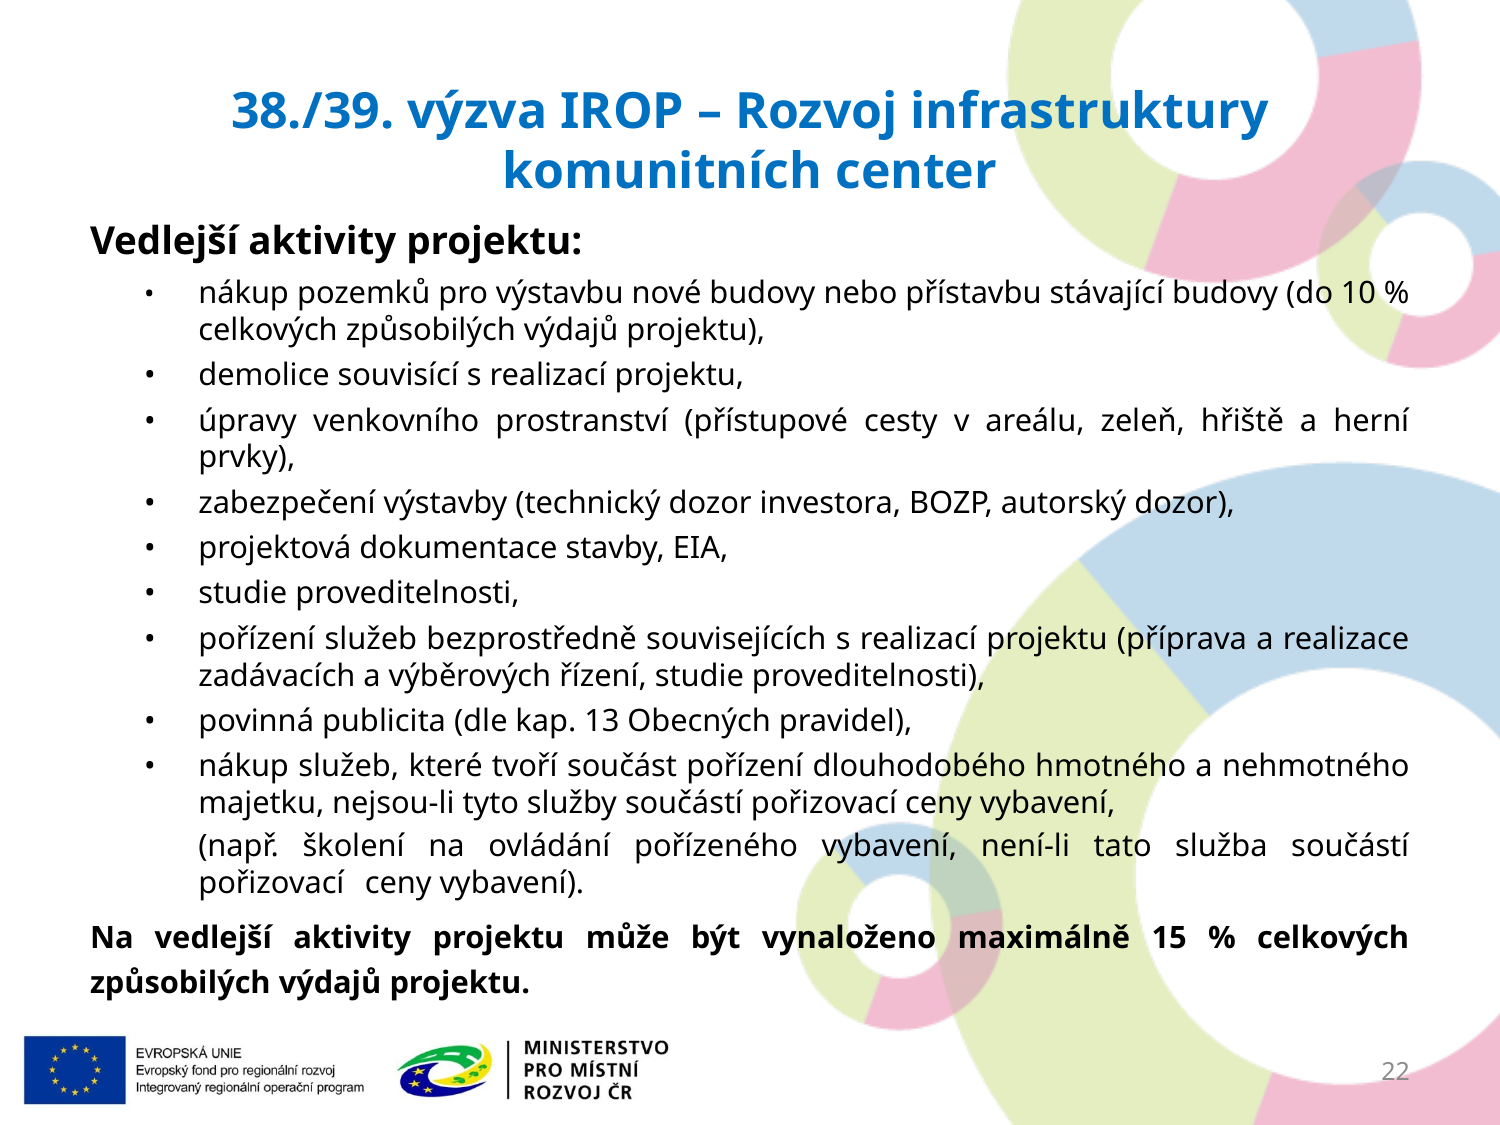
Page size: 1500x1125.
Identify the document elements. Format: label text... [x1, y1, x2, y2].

list Vedlejší aktivity projektu: • nákup pozemků pro výstavbu nové budovy nebo přístavbu stávající budovy (do 10 % celkových způsobilých výdajů projektu), • demolice souvisící s realizací projektu, • úpravy venkovního prostranství (přístupové cesty v areálu, zeleň, hřiště a herní prvky), • zabezpečení výstavby (technický dozor investora, BOZP, autorský dozor), • projektová dokumentace stavby, EIA, • studie proveditelnosti, • pořízení služeb bezprostředně souvisejících s realizací projektu (příprava a realizace zadávacích a výběrových řízení, studie proveditelnosti), • povinná publicita (dle kap. 13 Obecných pravidel), • nákup služeb, které tvoří součást pořízení dlouhodobého hmotného a nehmotného majetku, nejsou-li tyto služby součástí pořizovací ceny vybavení, (např. školení na ovládání pořízeného vybavení, není-li tato služba součástí pořizovací ceny vybavení). Na vedlejší aktivity projektu může být vynaloženo maximálně 15 % celkových způsobilých výdajů projektu. [75, 208, 1425, 1013]
title 38./39. výzva IROP – Rozvoj infrastruktury komunitních center [75, 45, 1425, 208]
slide_number 22 [1074, 1042, 1425, 1103]
picture [0, 1012, 691, 1125]
